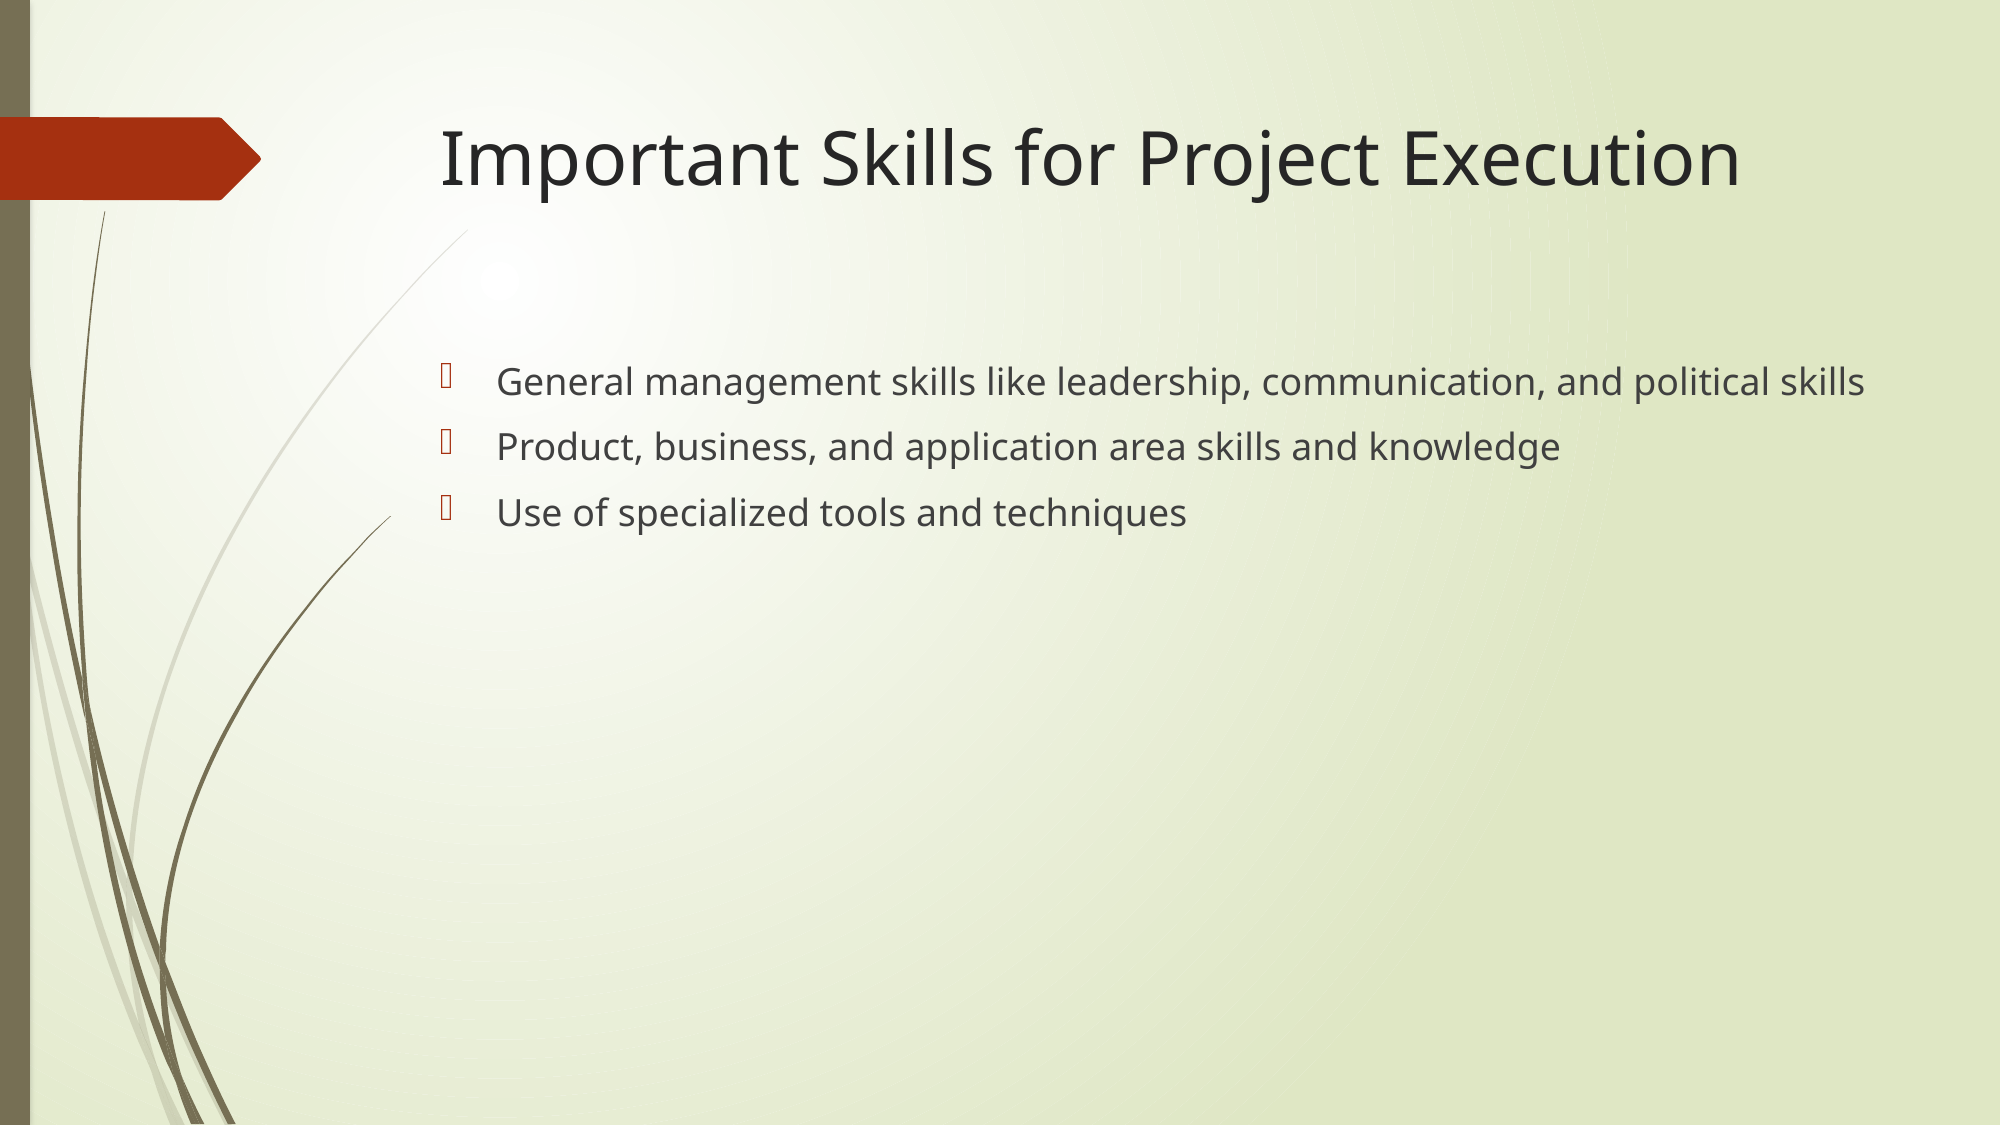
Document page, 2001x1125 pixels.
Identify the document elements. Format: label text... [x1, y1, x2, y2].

list General management skills like leadership, communication, and political skills Product, business, and application area skills and knowledge Use of specialized tools and techniques [424, 350, 1888, 970]
title Important Skills for Project Execution [425, 102, 1888, 313]
